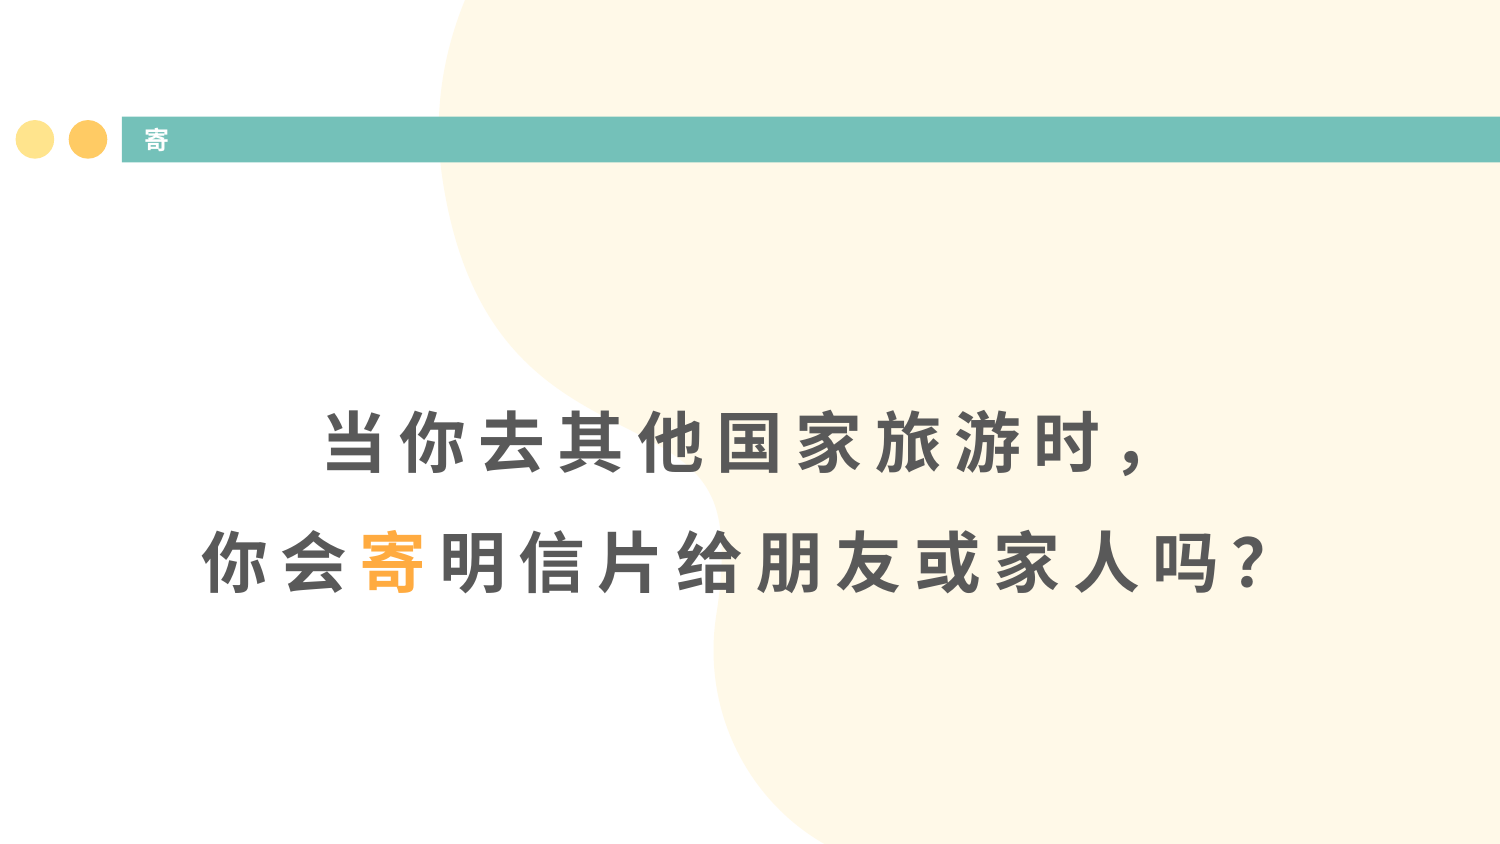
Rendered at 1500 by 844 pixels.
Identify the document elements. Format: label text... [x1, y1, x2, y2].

title 寄 [129, 118, 952, 170]
text_box 当你去其他国家旅游时， 你会寄明信片给朋友或家人吗？ [186, 353, 1314, 608]
